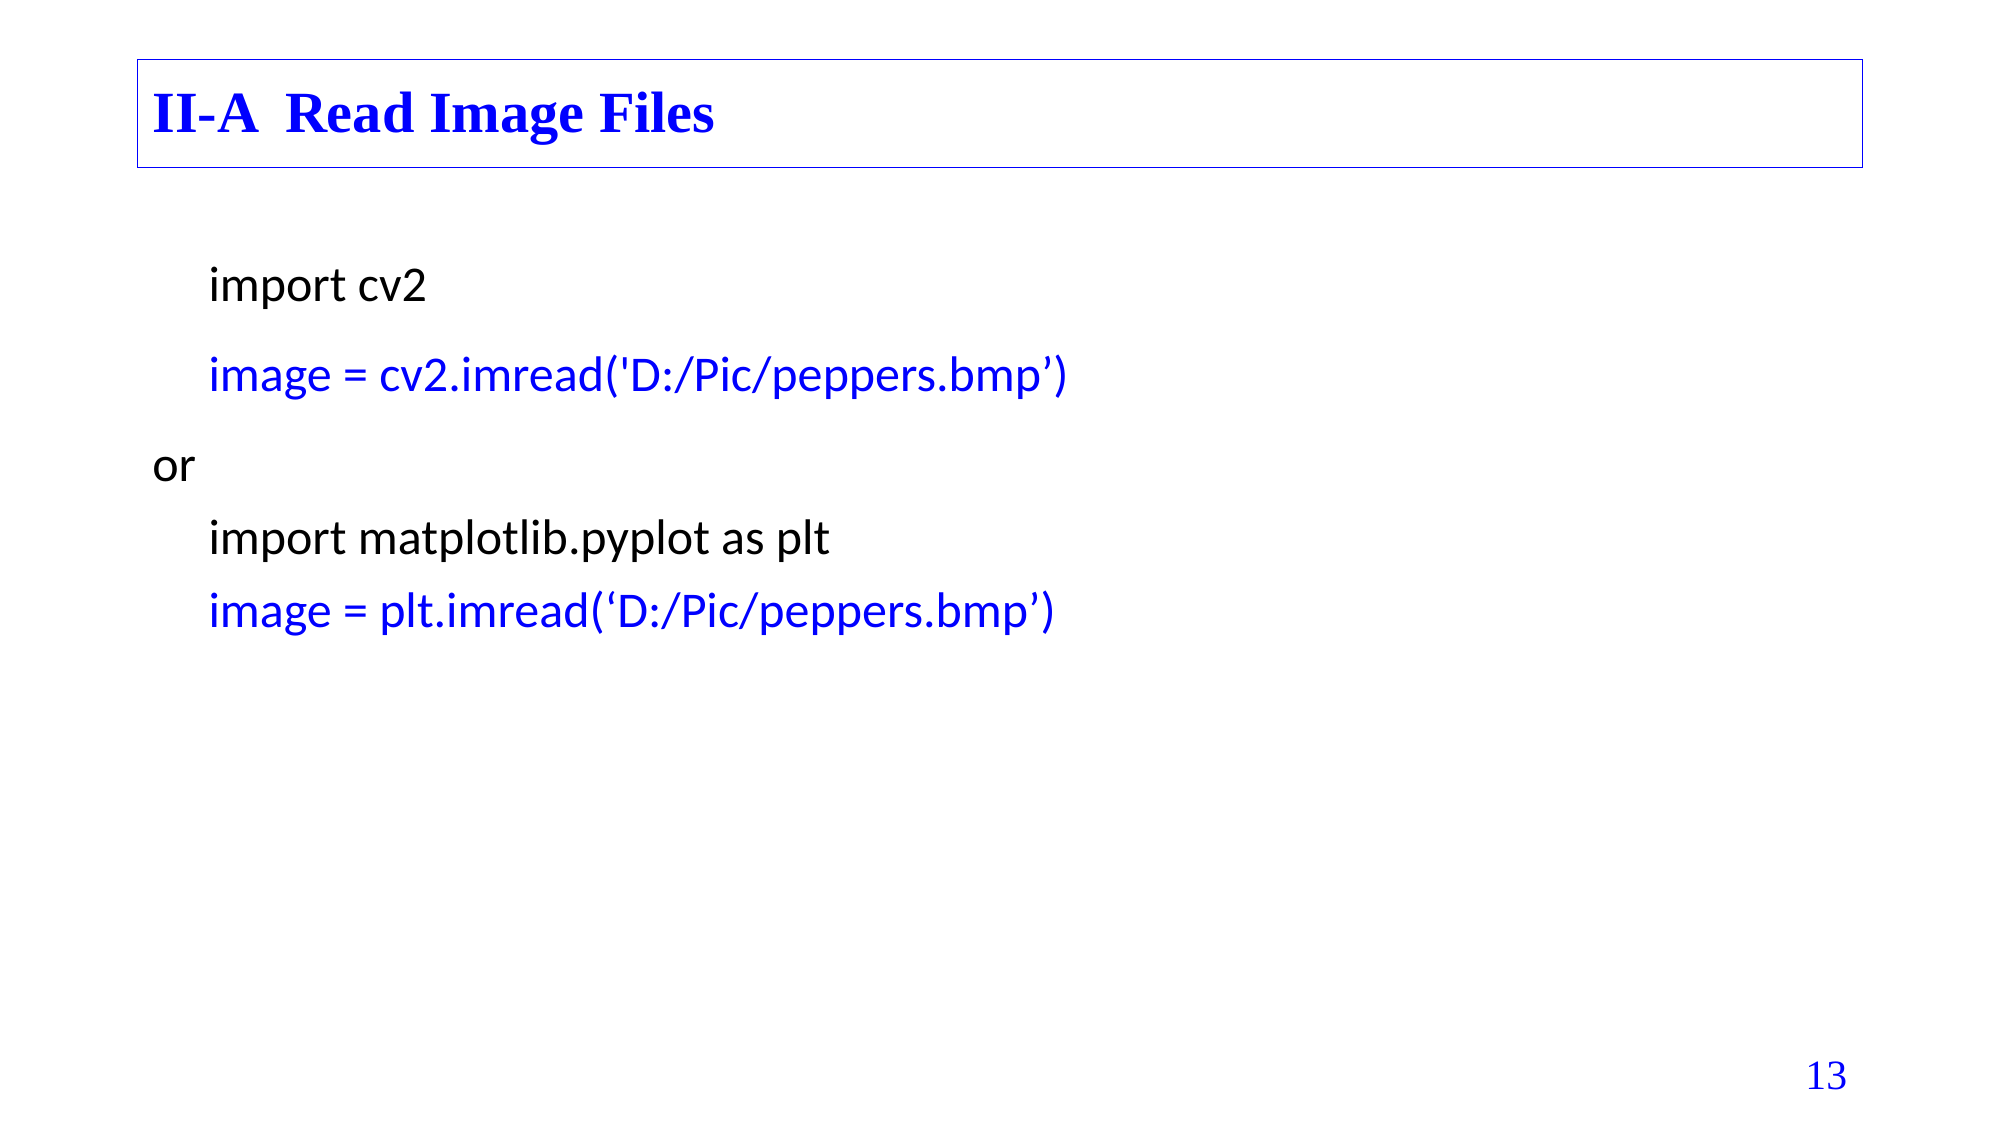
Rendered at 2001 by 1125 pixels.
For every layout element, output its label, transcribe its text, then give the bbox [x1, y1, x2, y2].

text_box 13 [1412, 1042, 1863, 1103]
title II-A Read Image Files [137, 59, 1863, 168]
text_box import cv2 image = cv2.imread('D:/Pic/peppers.bmp’) or import matplotlib.pyplot as plt image = plt.imread(‘D:/Pic/peppers.bmp’) [137, 214, 1921, 735]
